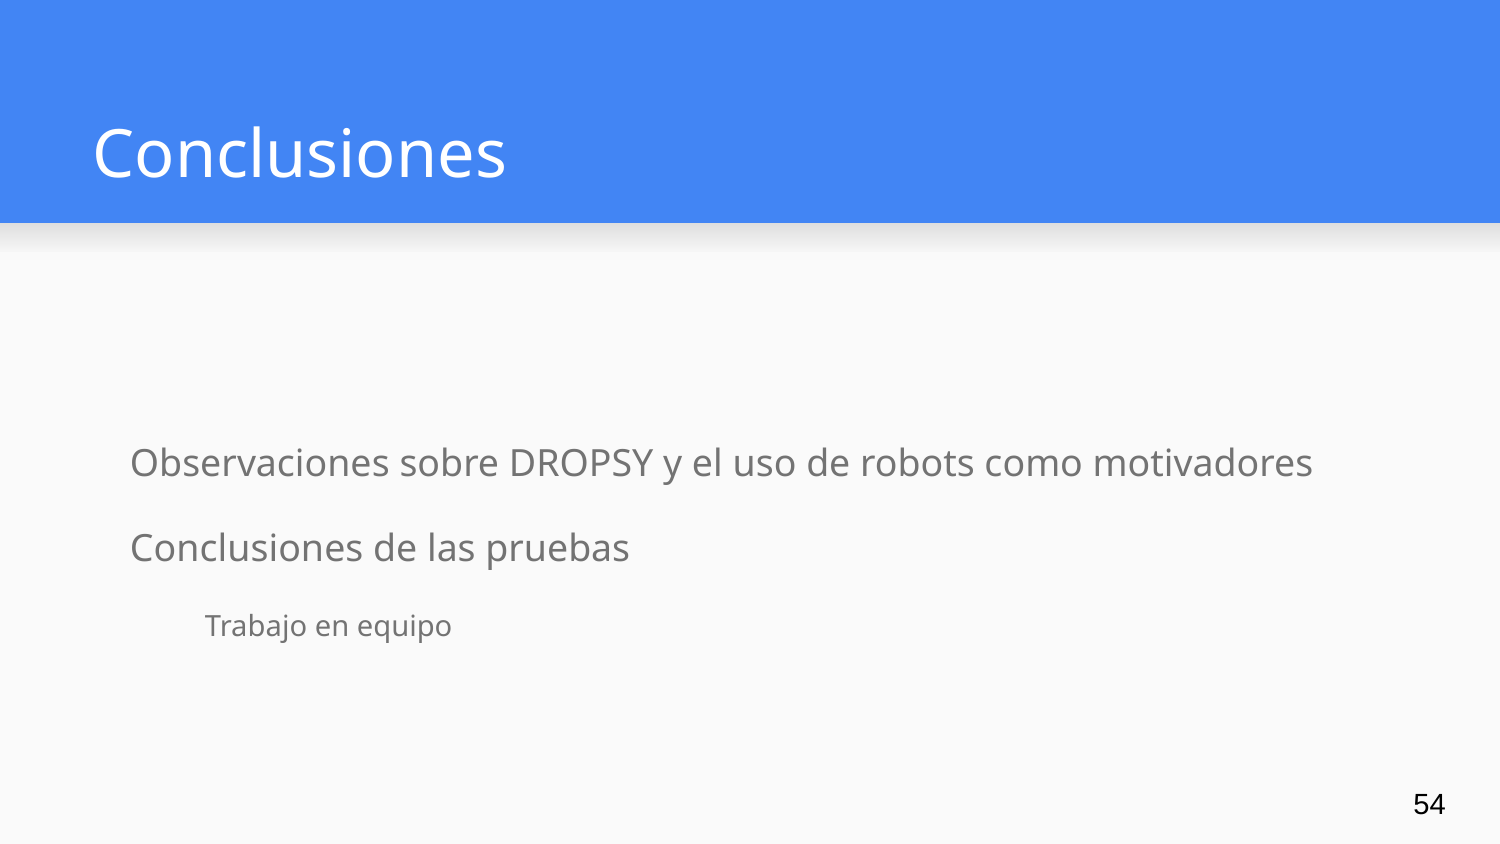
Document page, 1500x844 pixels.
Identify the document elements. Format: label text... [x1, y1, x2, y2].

list Observaciones sobre DROPSY y el uso de robots como motivadores Conclusiones de las pruebas Trabajo en equipo [77, 314, 1427, 760]
title Conclusiones [77, 121, 1427, 206]
slide_number ‹#› [1398, 770, 1489, 835]
